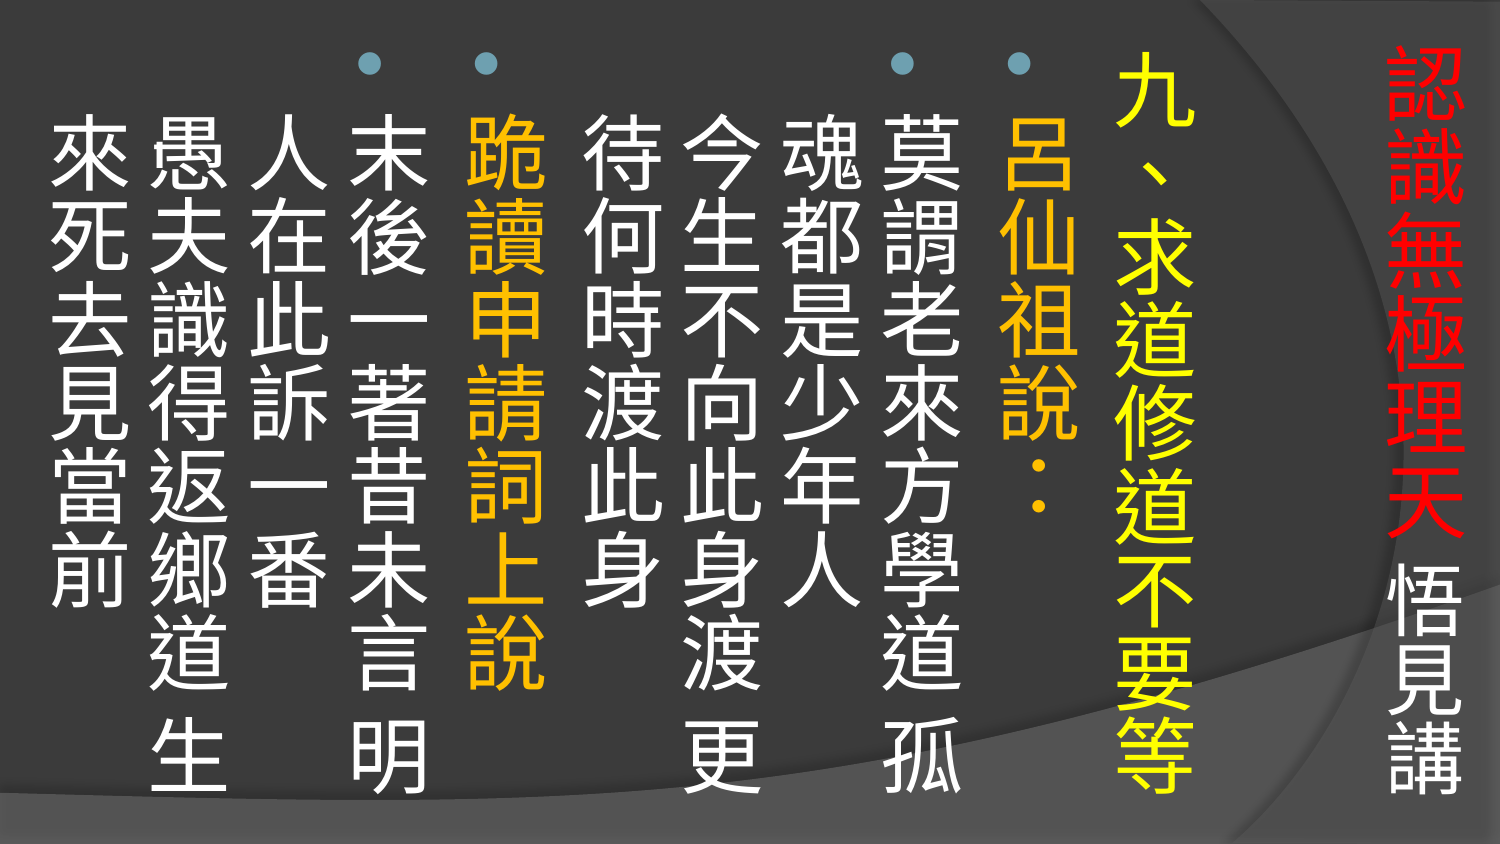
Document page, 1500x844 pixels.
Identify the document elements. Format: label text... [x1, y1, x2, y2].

title 認識無極理天 悟見講 [1364, 21, 1483, 820]
list 九、求道修道不要等 呂仙祖說： 莫謂老來方學道 孤魂都是少年人 今生不向此身渡 更待何時渡此身 跪讀申請詞上說 末後一著昔未言 明人在此訴一番 愚夫識得返鄉道 生來死去見當前 [29, 27, 1365, 820]
